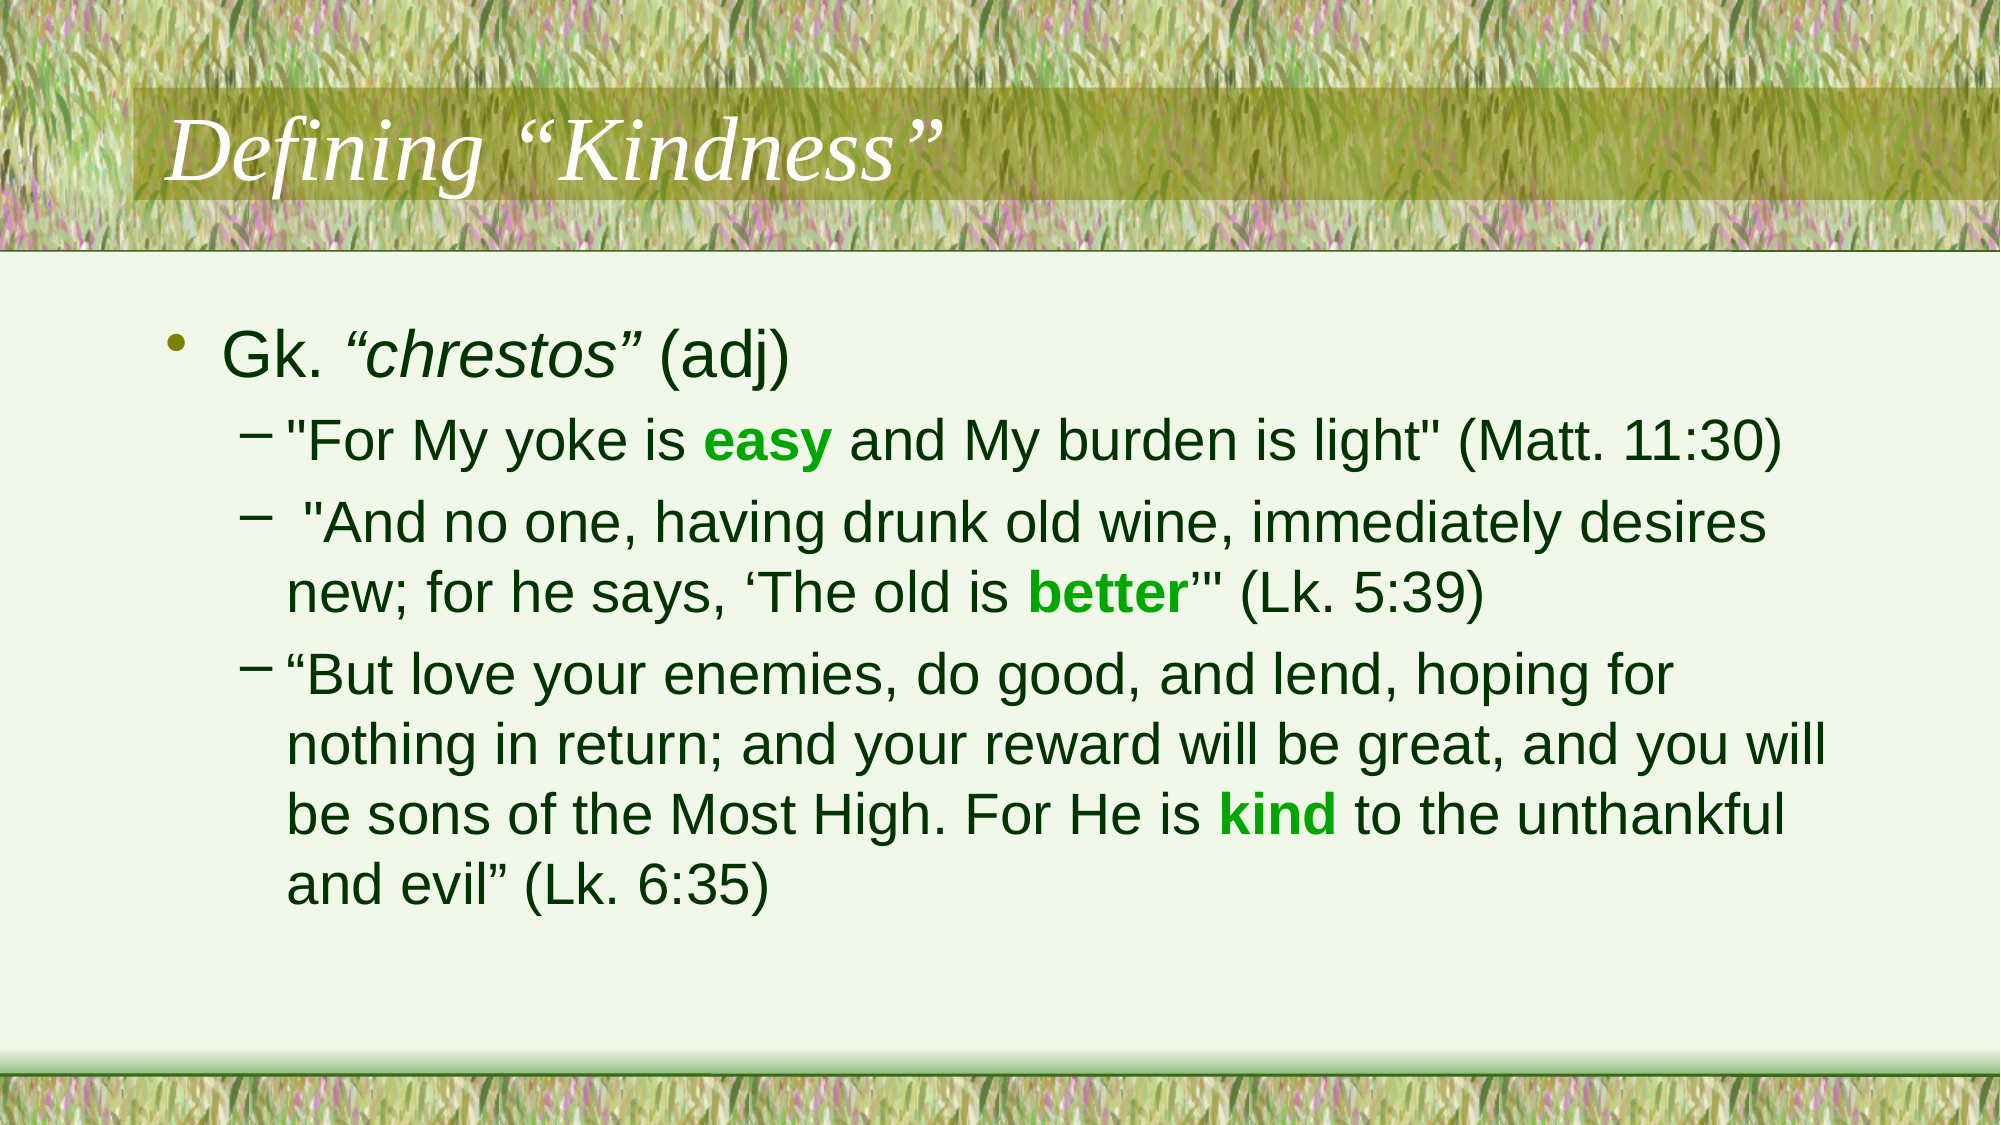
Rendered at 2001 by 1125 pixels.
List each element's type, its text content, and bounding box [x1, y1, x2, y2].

picture [0, 0, 2000, 250]
picture [0, 1077, 2000, 1125]
list Gk. “chrestos” (adj) "For My yoke is easy and My burden is light" (Matt. 11:30) "And no one, having drunk old wine, immediately desires new; for he says, ‘The old is better’" (Lk. 5:39) “But love your enemies, do good, and lend, hoping for nothing in return; and your reward will be great, and you will be sons of the Most High. For He is kind to the unthankful and evil” (Lk. 6:35) [150, 303, 1850, 979]
title Defining “Kindness” [150, 50, 1850, 238]
